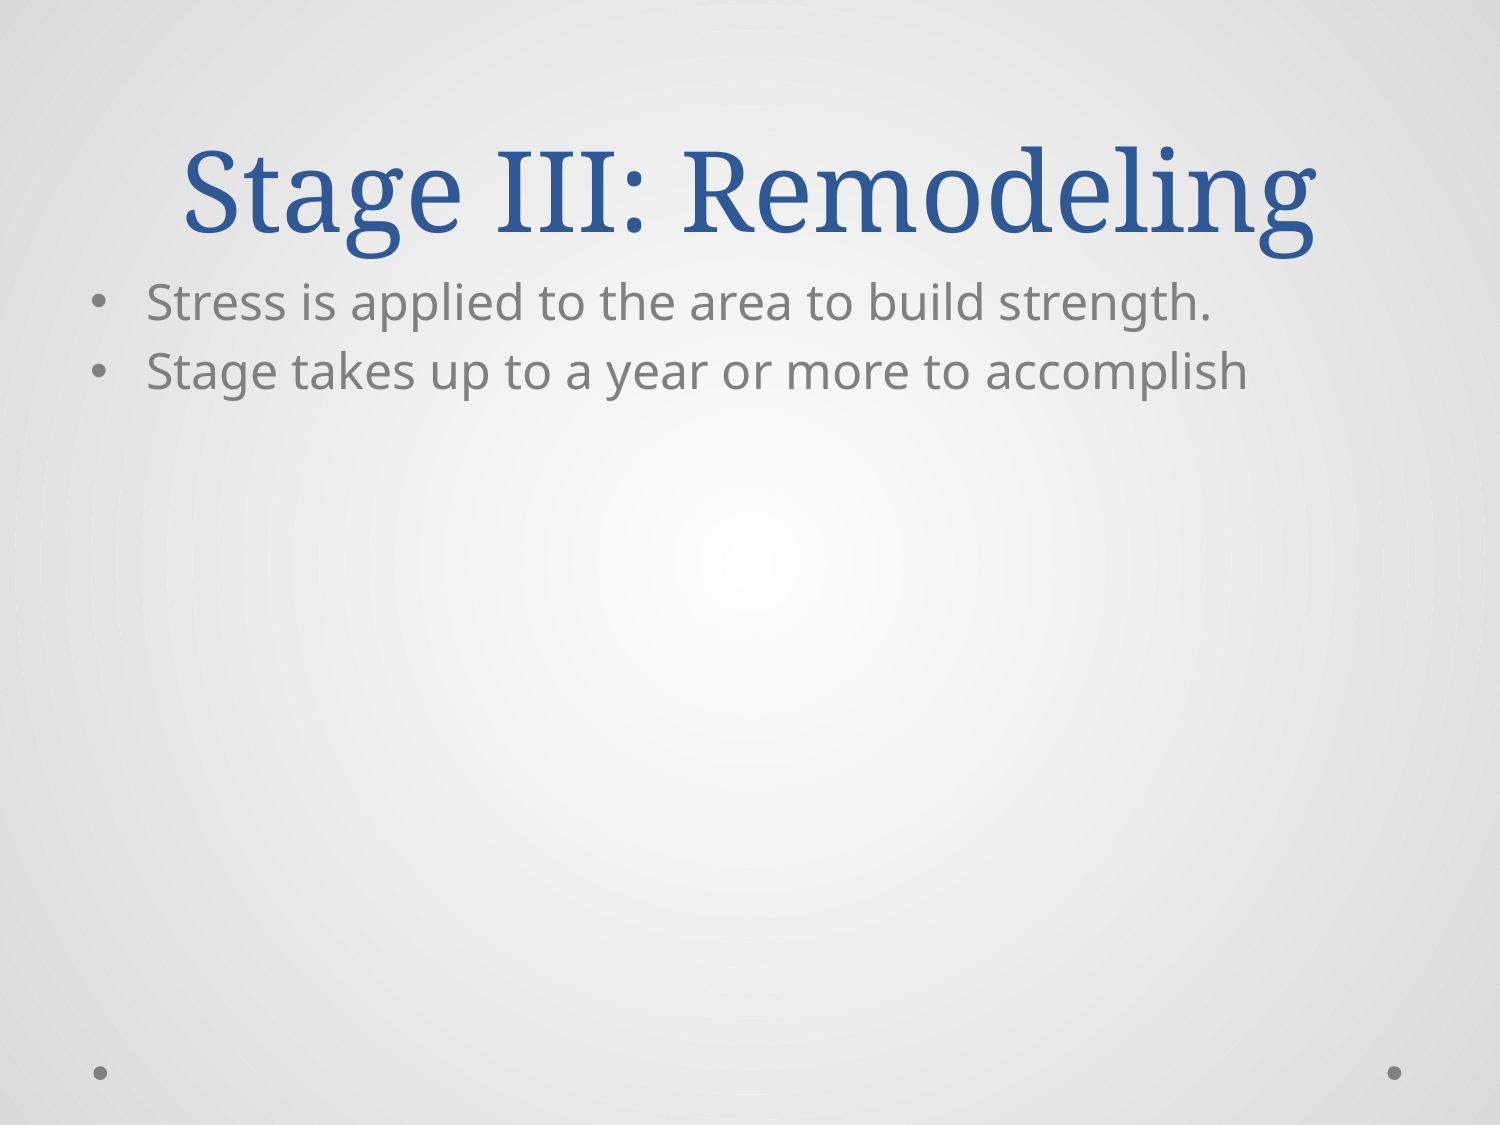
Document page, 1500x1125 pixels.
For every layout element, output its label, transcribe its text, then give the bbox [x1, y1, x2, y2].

list Stress is applied to the area to build strength. Stage takes up to a year or more to accomplish [75, 262, 1425, 1005]
title Stage III: Remodeling [75, 0, 1425, 262]
